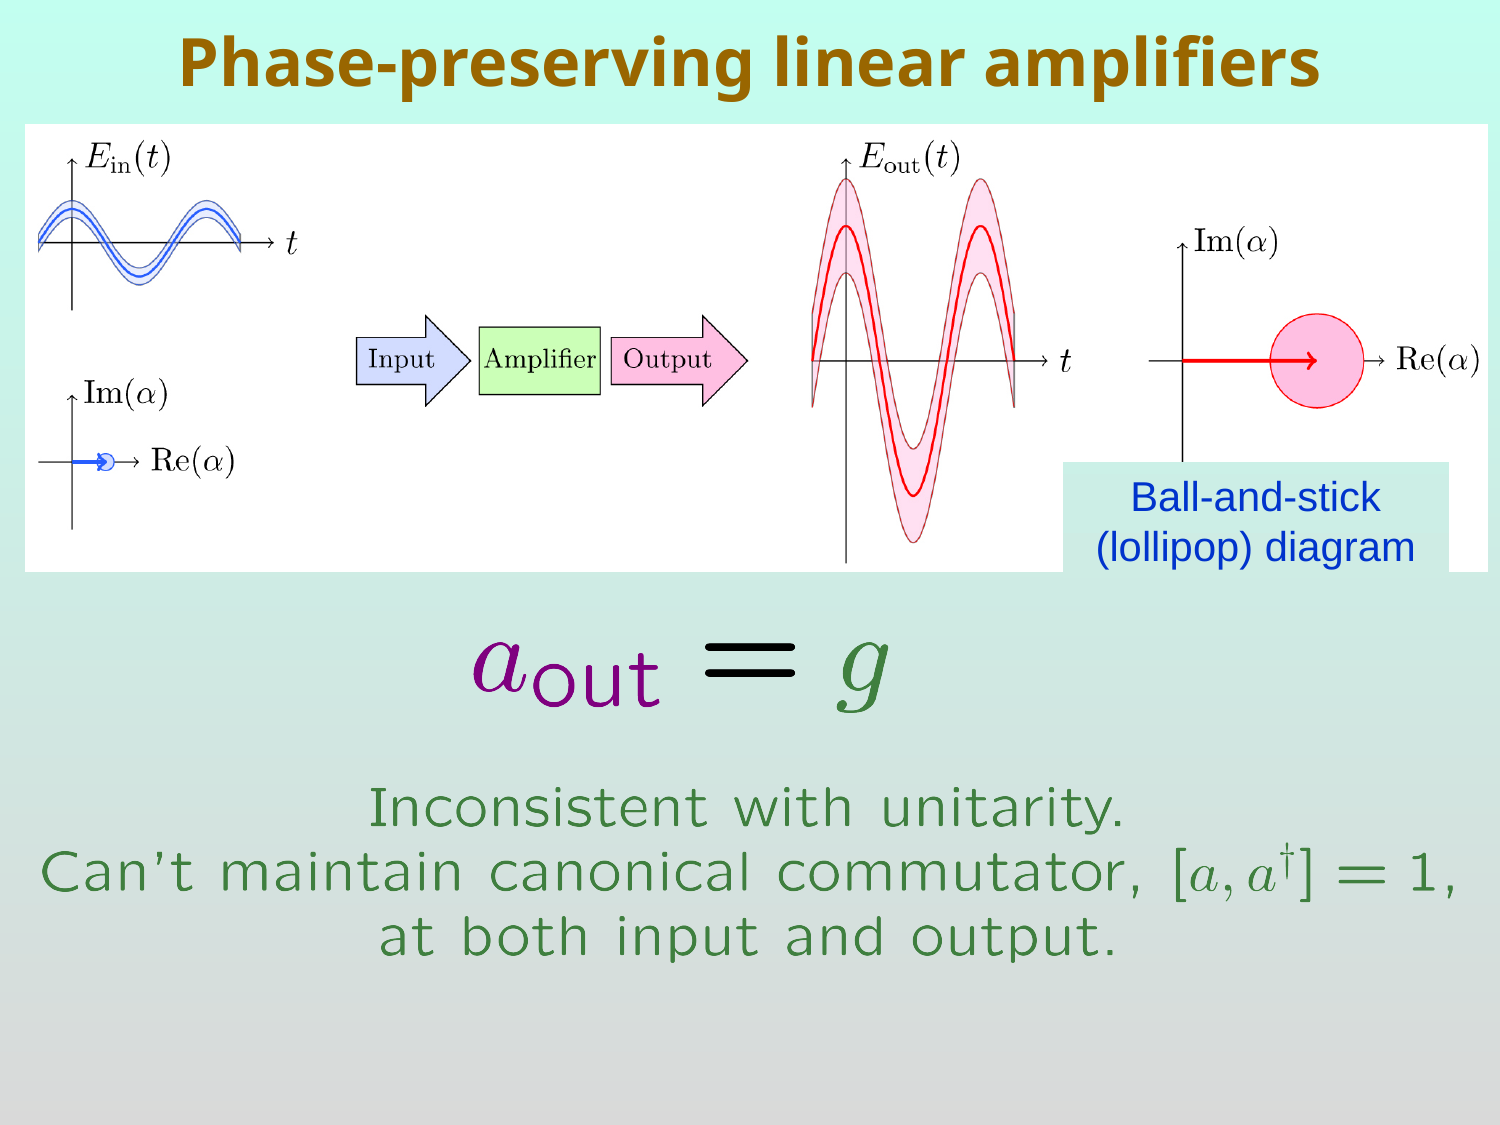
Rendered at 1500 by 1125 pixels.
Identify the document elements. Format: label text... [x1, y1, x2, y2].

picture [24, 124, 1488, 572]
text_box Phase-preserving linear amplifiers [0, 12, 1500, 108]
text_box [42, 642, 1453, 963]
